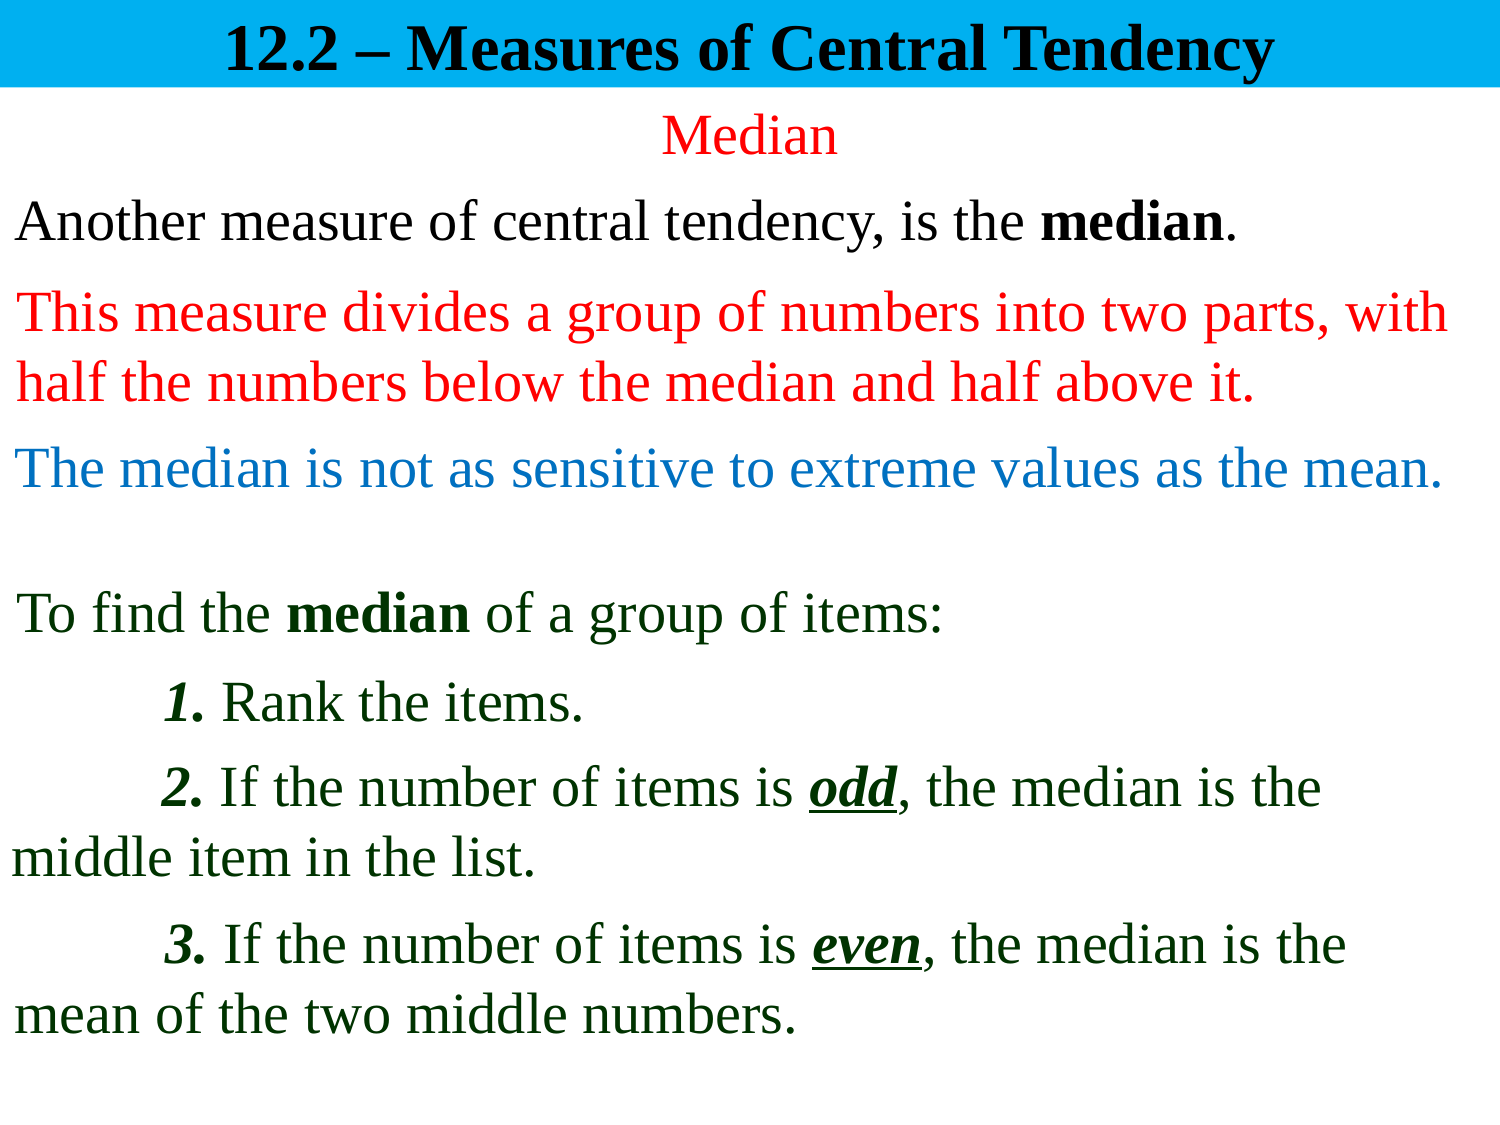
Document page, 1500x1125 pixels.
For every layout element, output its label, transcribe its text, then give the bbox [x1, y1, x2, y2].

text_box The median is not as sensitive to extreme values as the mean. [0, 422, 1500, 507]
text_box 3. If the number of items is even, the median is the mean of the two middle numbers. [0, 897, 1500, 1053]
text_box 2. If the number of items is odd, the median is the middle item in the list. [0, 741, 1497, 896]
text_box 1. Rank the items. [0, 655, 1499, 741]
title Median [0, 88, 1500, 174]
text_box To find the median of a group of items: [1, 566, 1500, 652]
text_box 12.2 – Measures of Central Tendency [0, 0, 1500, 88]
text_box This measure divides a group of numbers into two parts, with half the numbers below the median and half above it. [1, 265, 1500, 421]
text_box Another measure of central tendency, is the median. [0, 174, 1500, 260]
